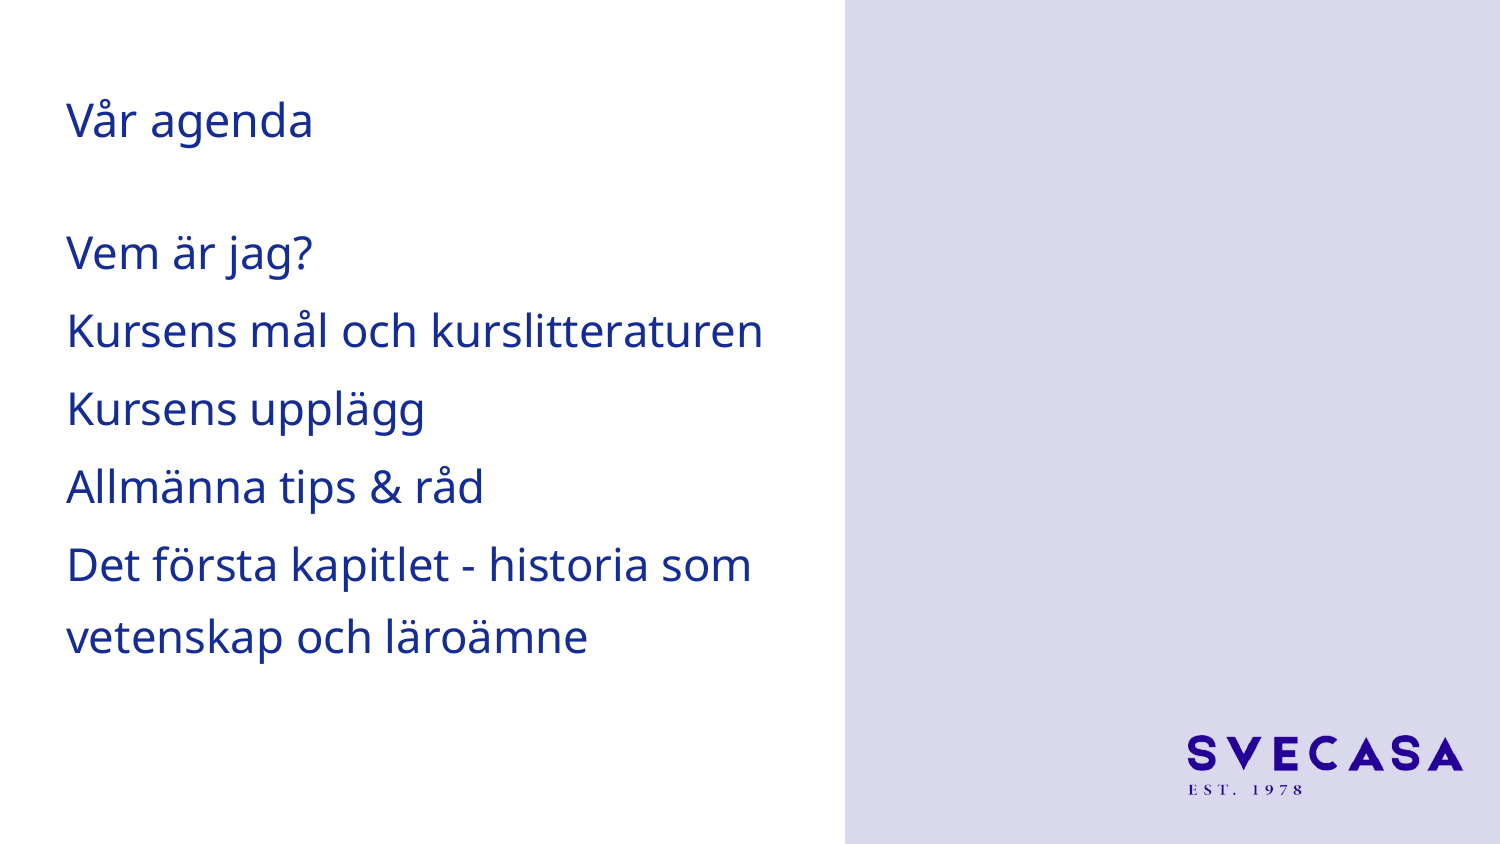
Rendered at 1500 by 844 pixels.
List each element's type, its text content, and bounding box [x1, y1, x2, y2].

list Vem är jag? Kursens mål och kurslitteraturen Kursens upplägg Allmänna tips & råd Det första kapitlet - historia som vetenskap och läroämne [51, 196, 788, 765]
title Vår agenda [51, 72, 785, 167]
picture [1173, 705, 1480, 830]
